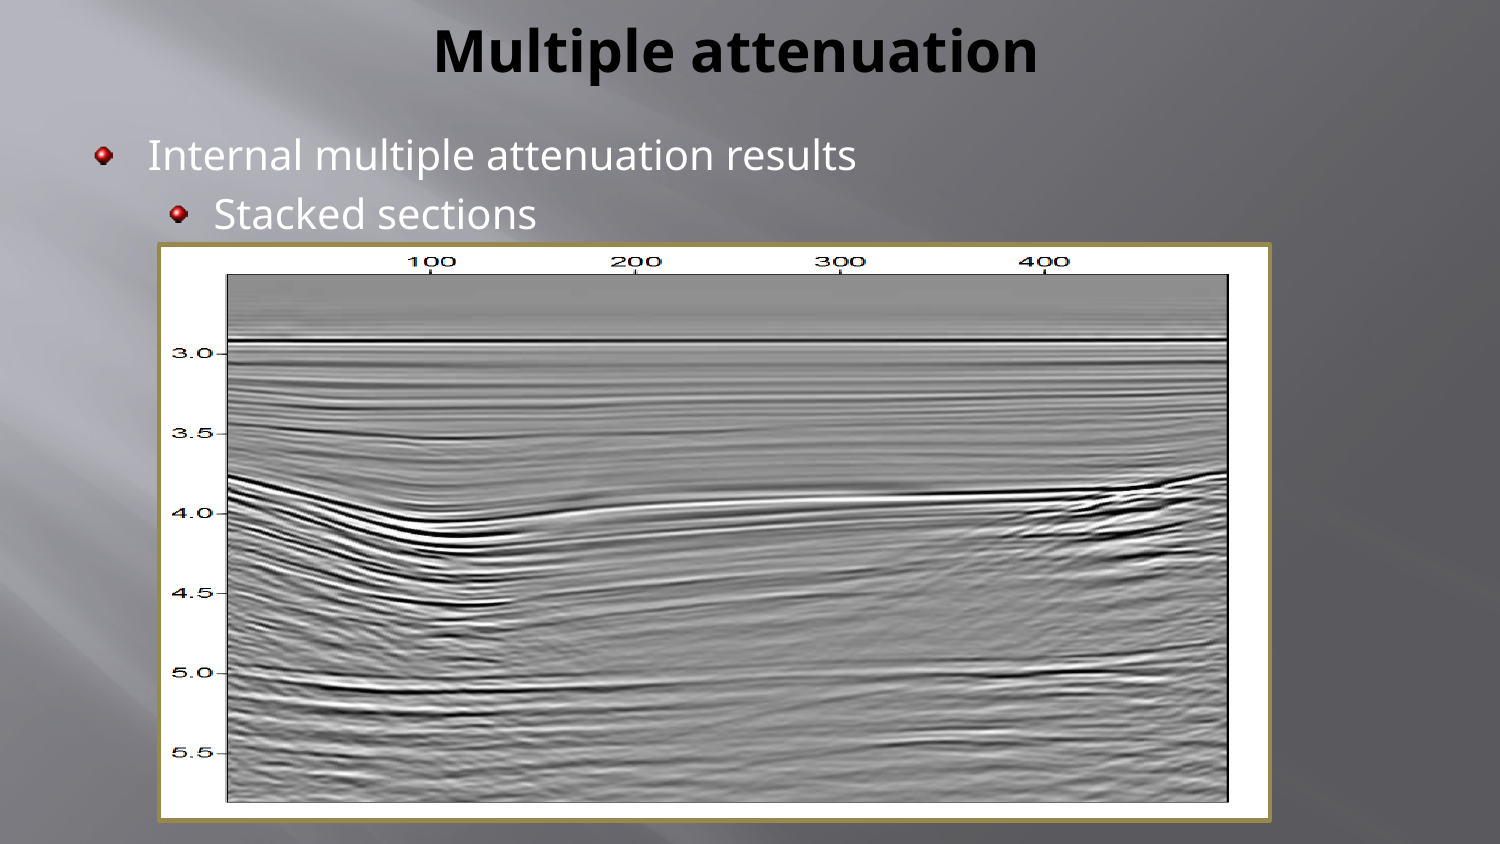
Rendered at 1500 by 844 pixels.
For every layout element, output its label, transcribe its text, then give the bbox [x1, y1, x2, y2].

picture [170, 257, 1229, 803]
title Multiple attenuation [61, 2, 1412, 97]
text_box [157, 290, 182, 823]
picture [91, 143, 113, 165]
picture [166, 202, 188, 223]
text_box Internal multiple attenuation results Stacked sections [76, 121, 1436, 290]
text_box [1268, 290, 1272, 823]
